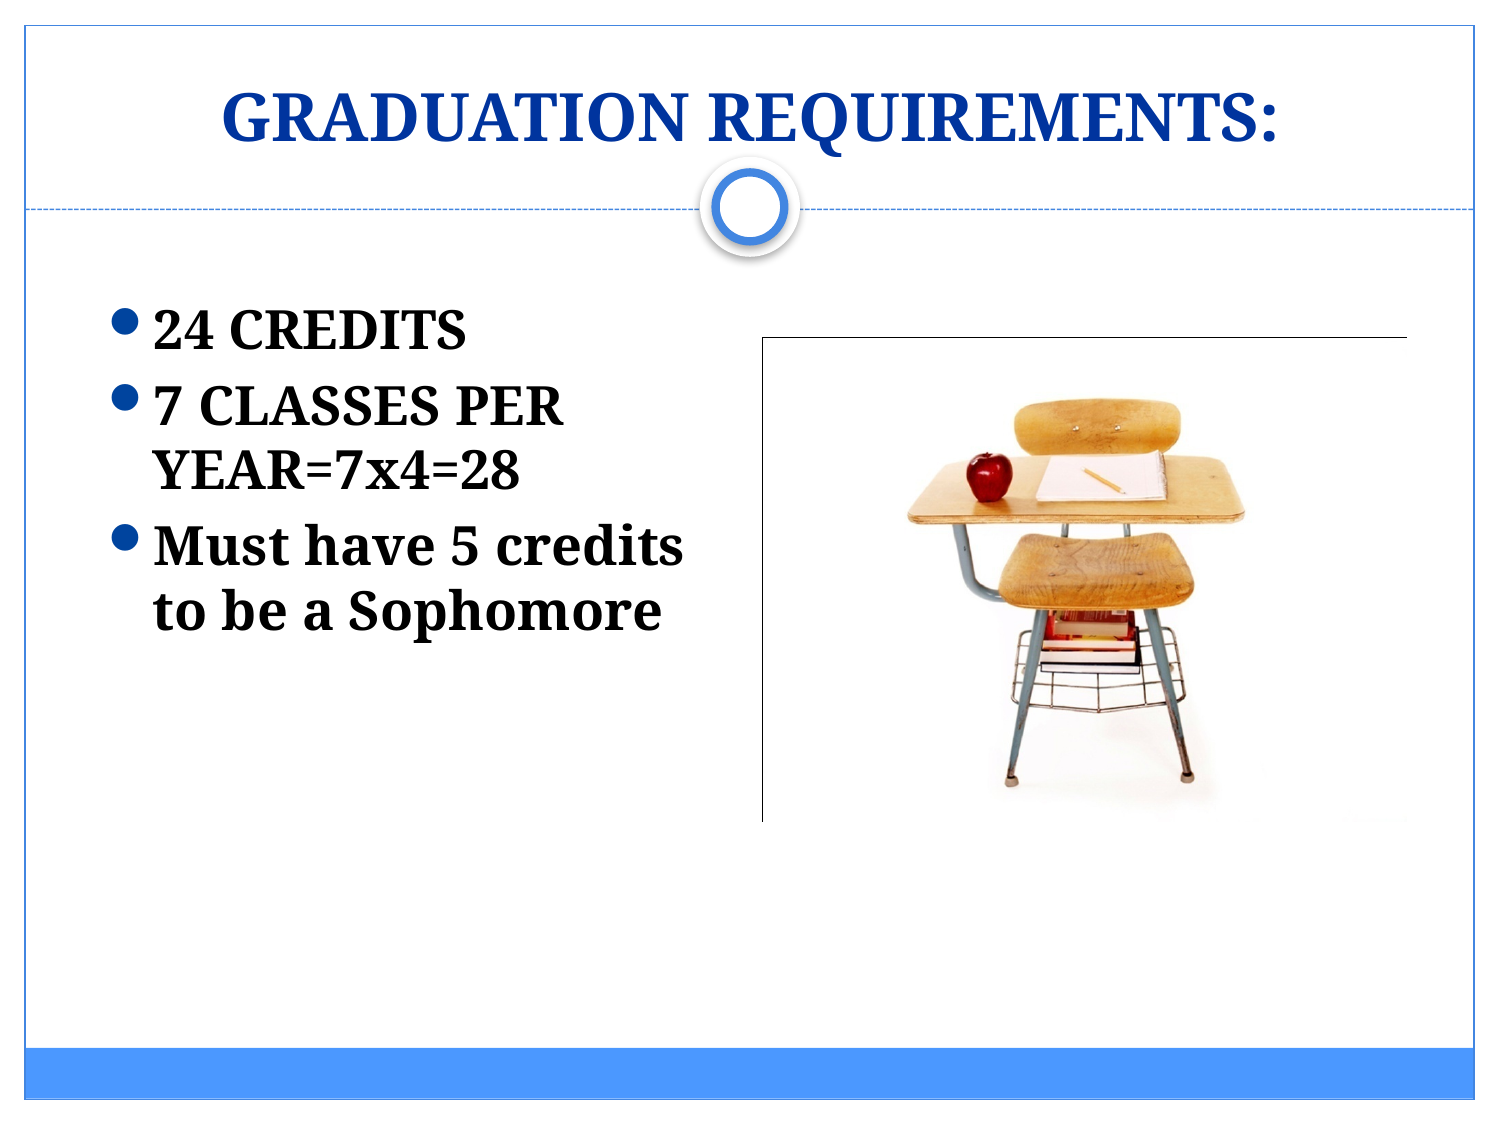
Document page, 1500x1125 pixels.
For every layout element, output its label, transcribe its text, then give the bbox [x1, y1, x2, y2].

list 24 CREDITS 7 CLASSES PER YEAR=7x4=28 Must have 5 credits to be a Sophomore [92, 287, 737, 988]
title GRADUATION REQUIREMENTS: [93, 49, 1407, 163]
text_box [762, 337, 1407, 822]
